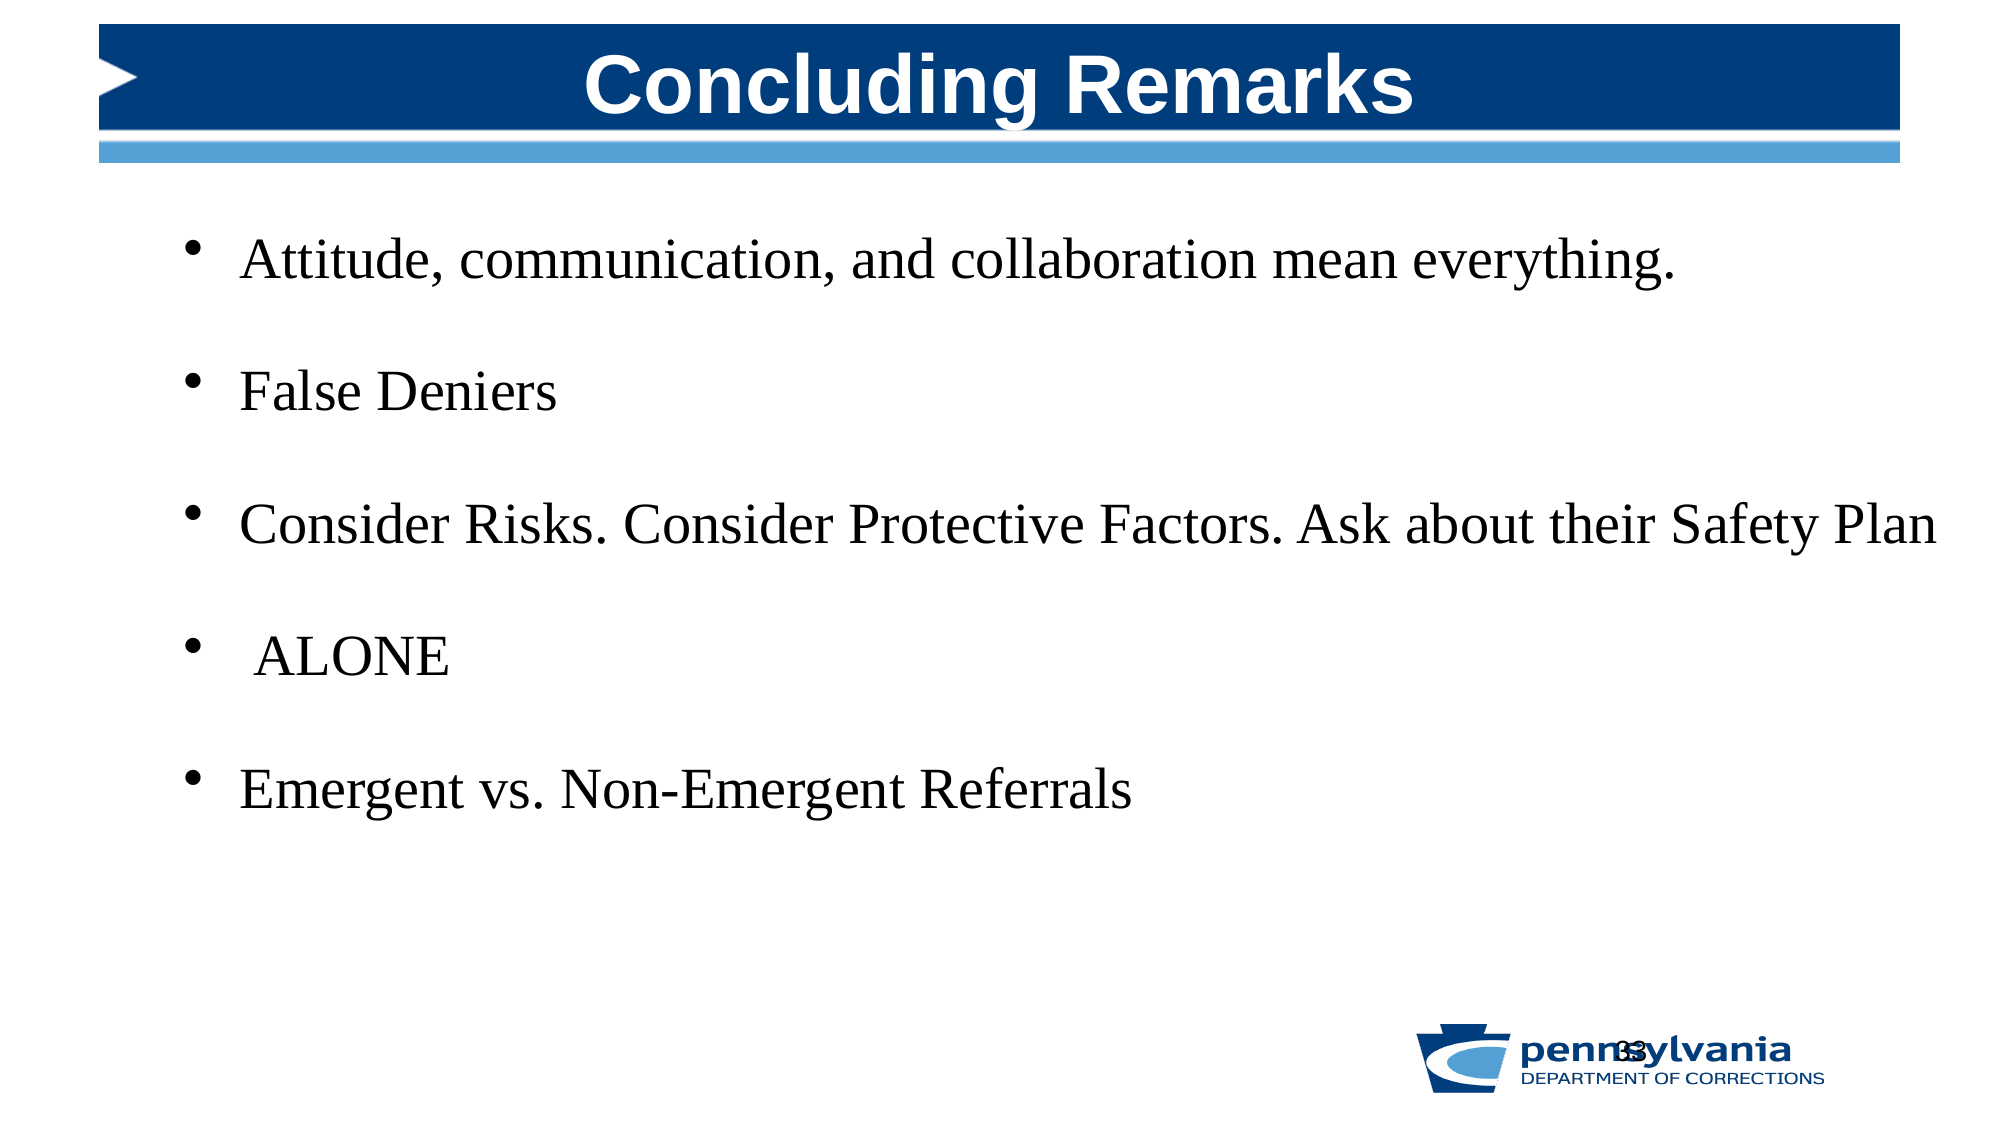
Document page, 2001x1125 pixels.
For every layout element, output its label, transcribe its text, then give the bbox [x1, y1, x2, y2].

text_box Concluding Remarks [324, 24, 1675, 138]
list Attitude, communication, and collaboration mean everything. False Deniers Consider Risks. Consider Protective Factors. Ask about their Safety Plan ALONE Emergent vs. Non-Emergent Referrals [168, 212, 2000, 1038]
slide_number 33 [1475, 1038, 1788, 1075]
picture [1416, 1038, 1824, 1093]
picture [99, 24, 1900, 163]
